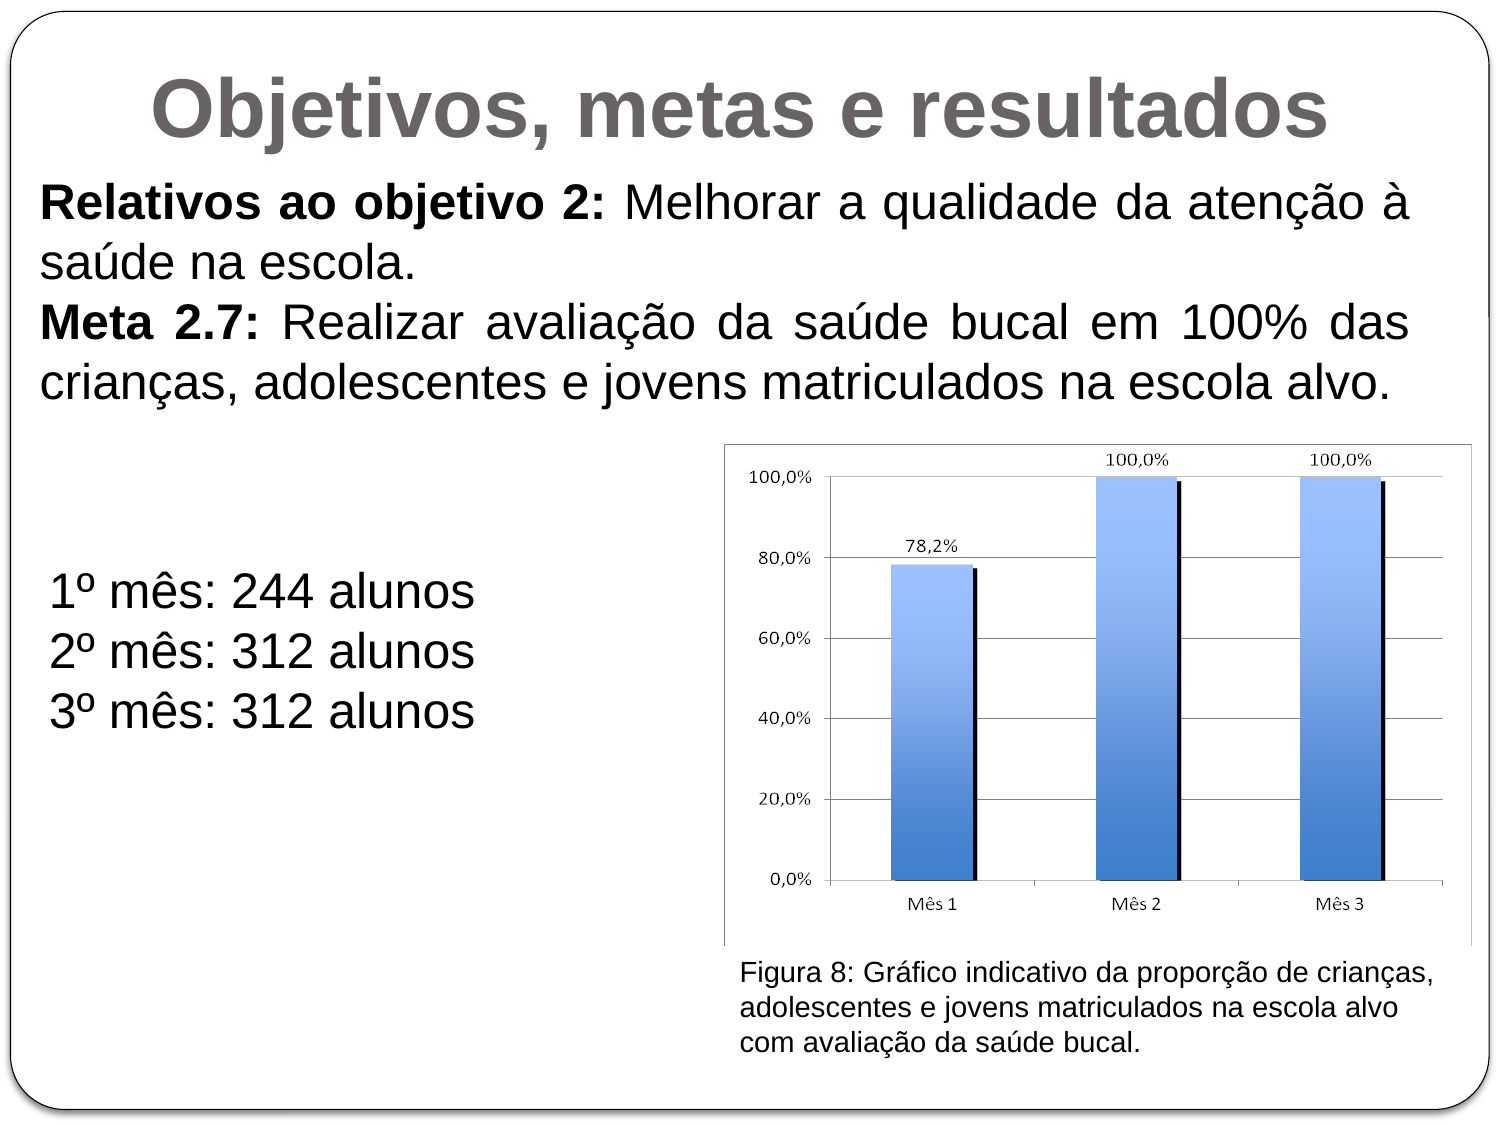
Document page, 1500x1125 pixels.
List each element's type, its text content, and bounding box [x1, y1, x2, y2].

title Objetivos, metas e resultados [135, 30, 1411, 161]
text_box 1º mês: 244 alunos 2º mês: 312 alunos 3º mês: 312 alunos [34, 551, 519, 866]
text_box Relativos ao objetivo 2: Melhorar a qualidade da atenção à saúde na escola. Meta 2.7: Realizar avaliação da saúde bucal em 100% das crianças, adolescentes e jovens matriculados na escola alvo. [24, 161, 1425, 417]
text_box Figura 8: Gráfico indicativo da proporção de crianças, adolescentes e jovens matriculados na escola alvo com avaliação da saúde bucal. [724, 954, 1475, 1066]
picture [723, 444, 1473, 947]
